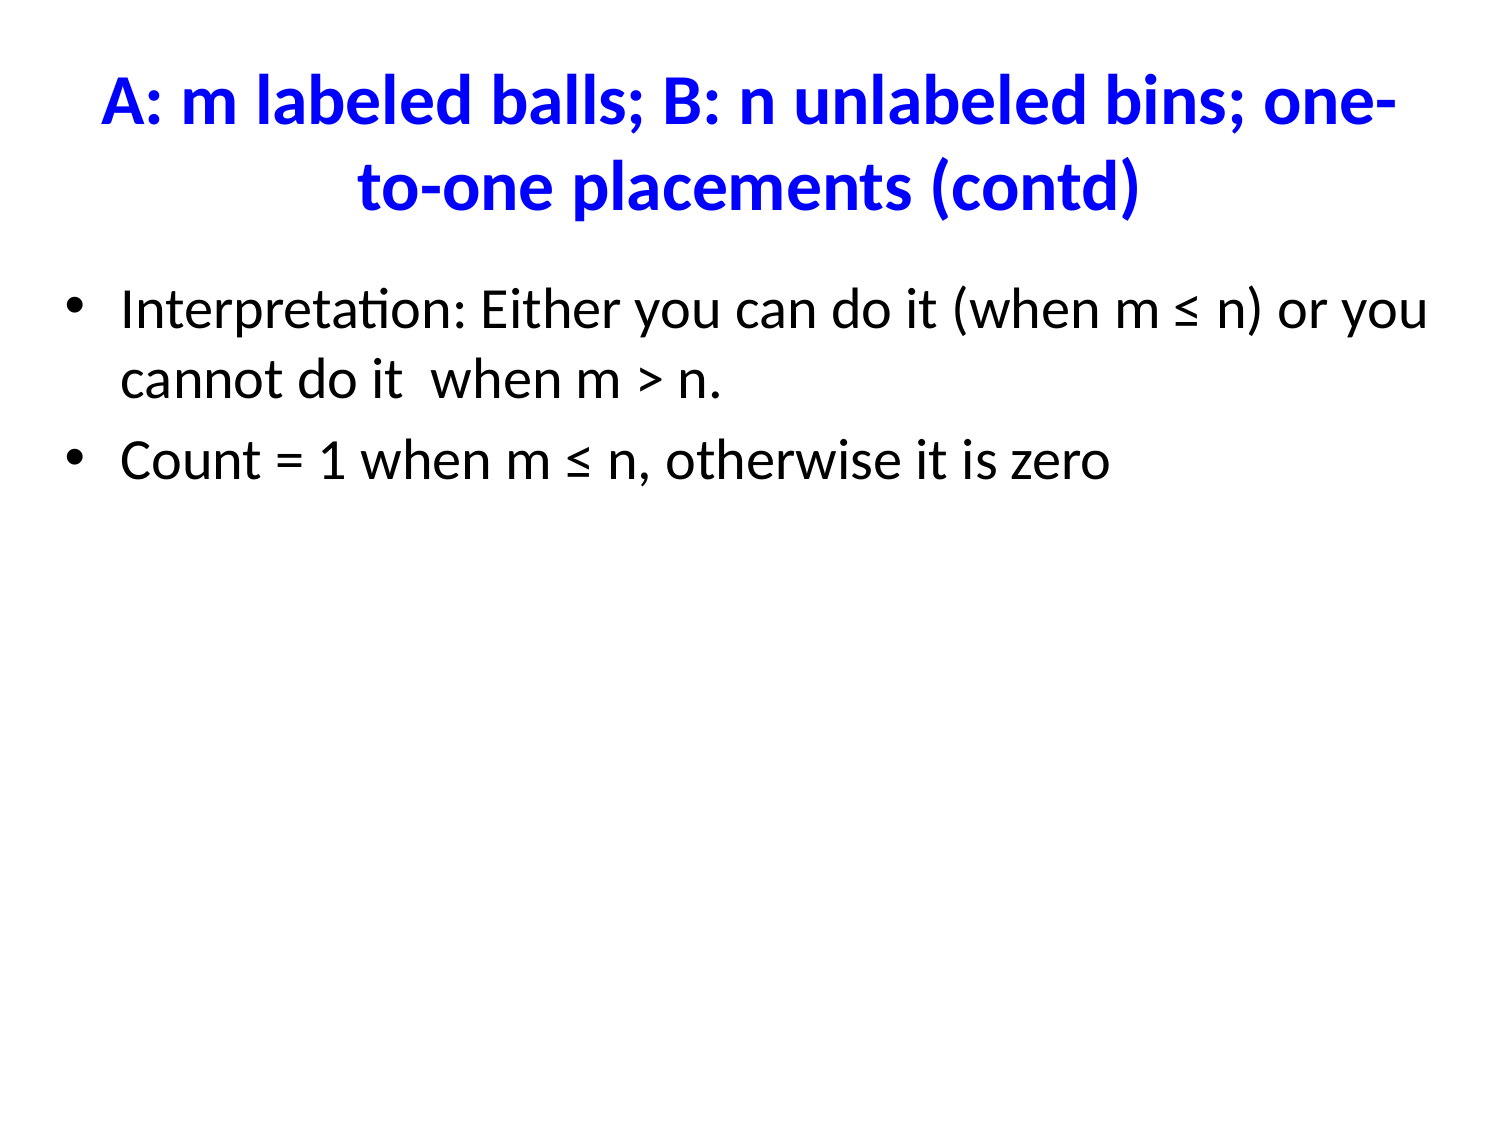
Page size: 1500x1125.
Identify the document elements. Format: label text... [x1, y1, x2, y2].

title A: m labeled balls; B: n unlabeled bins; one-to-one placements (contd) [75, 45, 1425, 233]
list Interpretation: Either you can do it (when m ≤ n) or you cannot do it when m > n. Count = 1 when m ≤ n, otherwise it is zero [49, 262, 1500, 1077]
